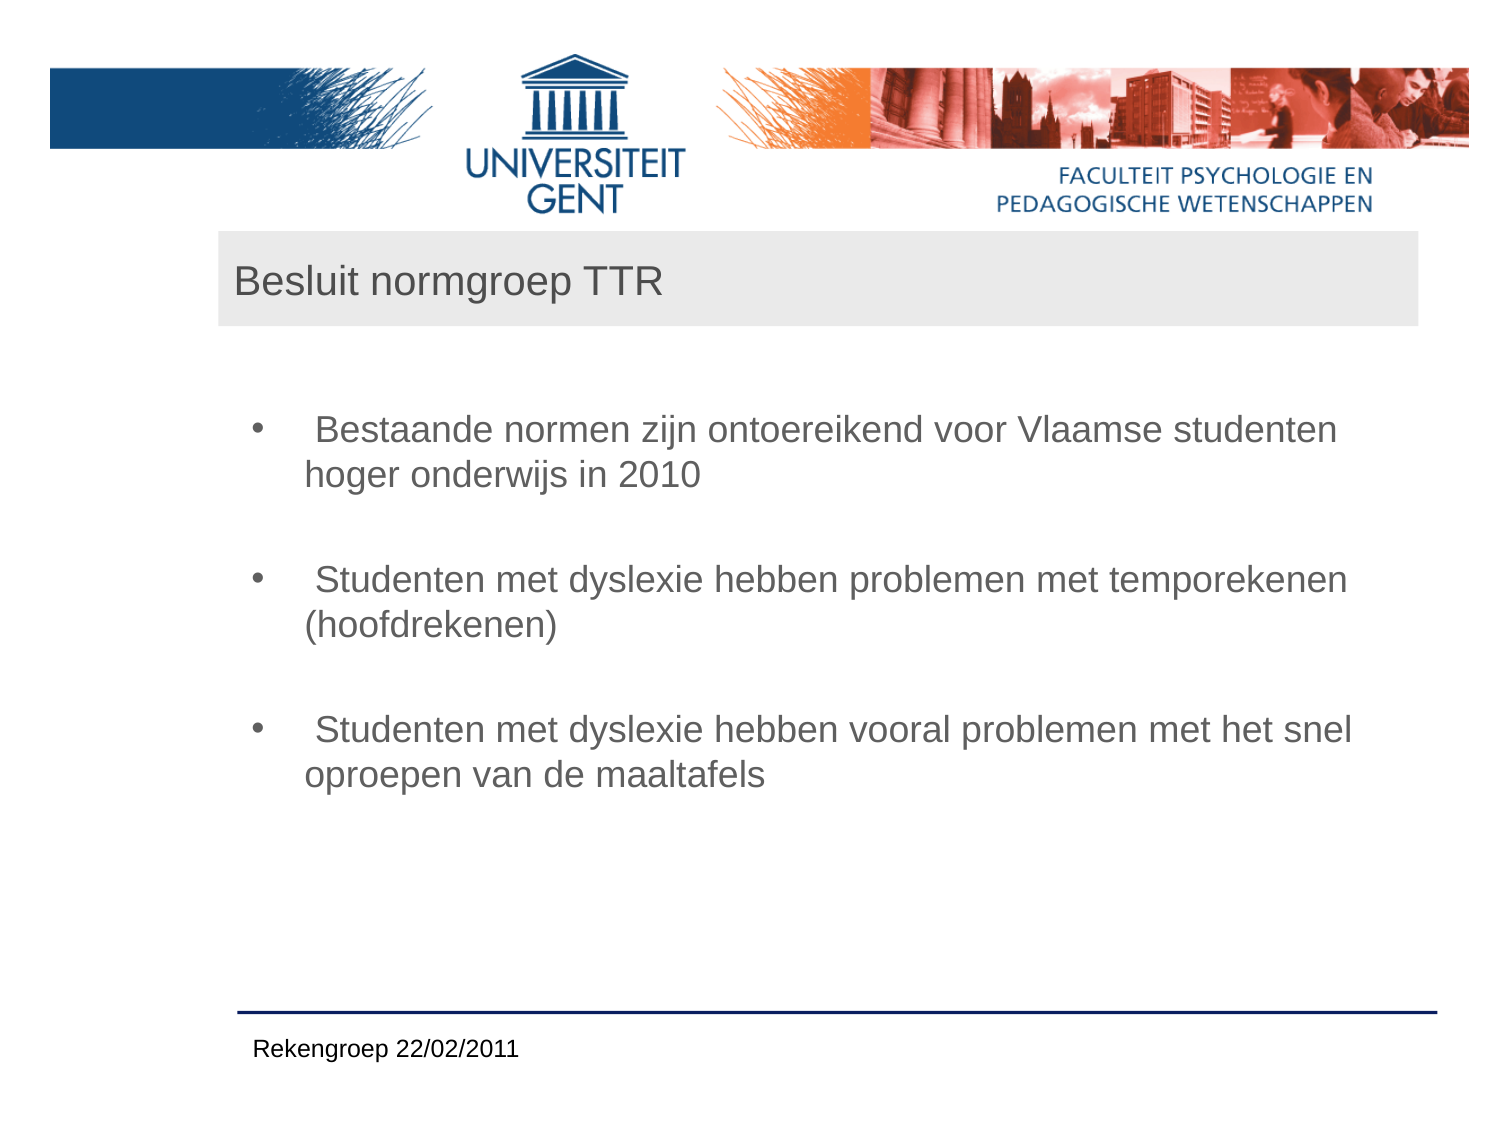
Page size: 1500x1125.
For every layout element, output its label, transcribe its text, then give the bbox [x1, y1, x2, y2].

title Besluit normgroep TTR [218, 230, 1419, 327]
picture [50, 54, 1469, 218]
list Bestaande normen zijn ontoereikend voor Vlaamse studenten hoger onderwijs in 2010 Studenten met dyslexie hebben problemen met temporekenen (hoofdrekenen) Studenten met dyslexie hebben vooral problemen met het snel oproepen van de maaltafels [218, 396, 1419, 860]
footer Rekengroep 22/02/2011 [237, 1024, 988, 1101]
